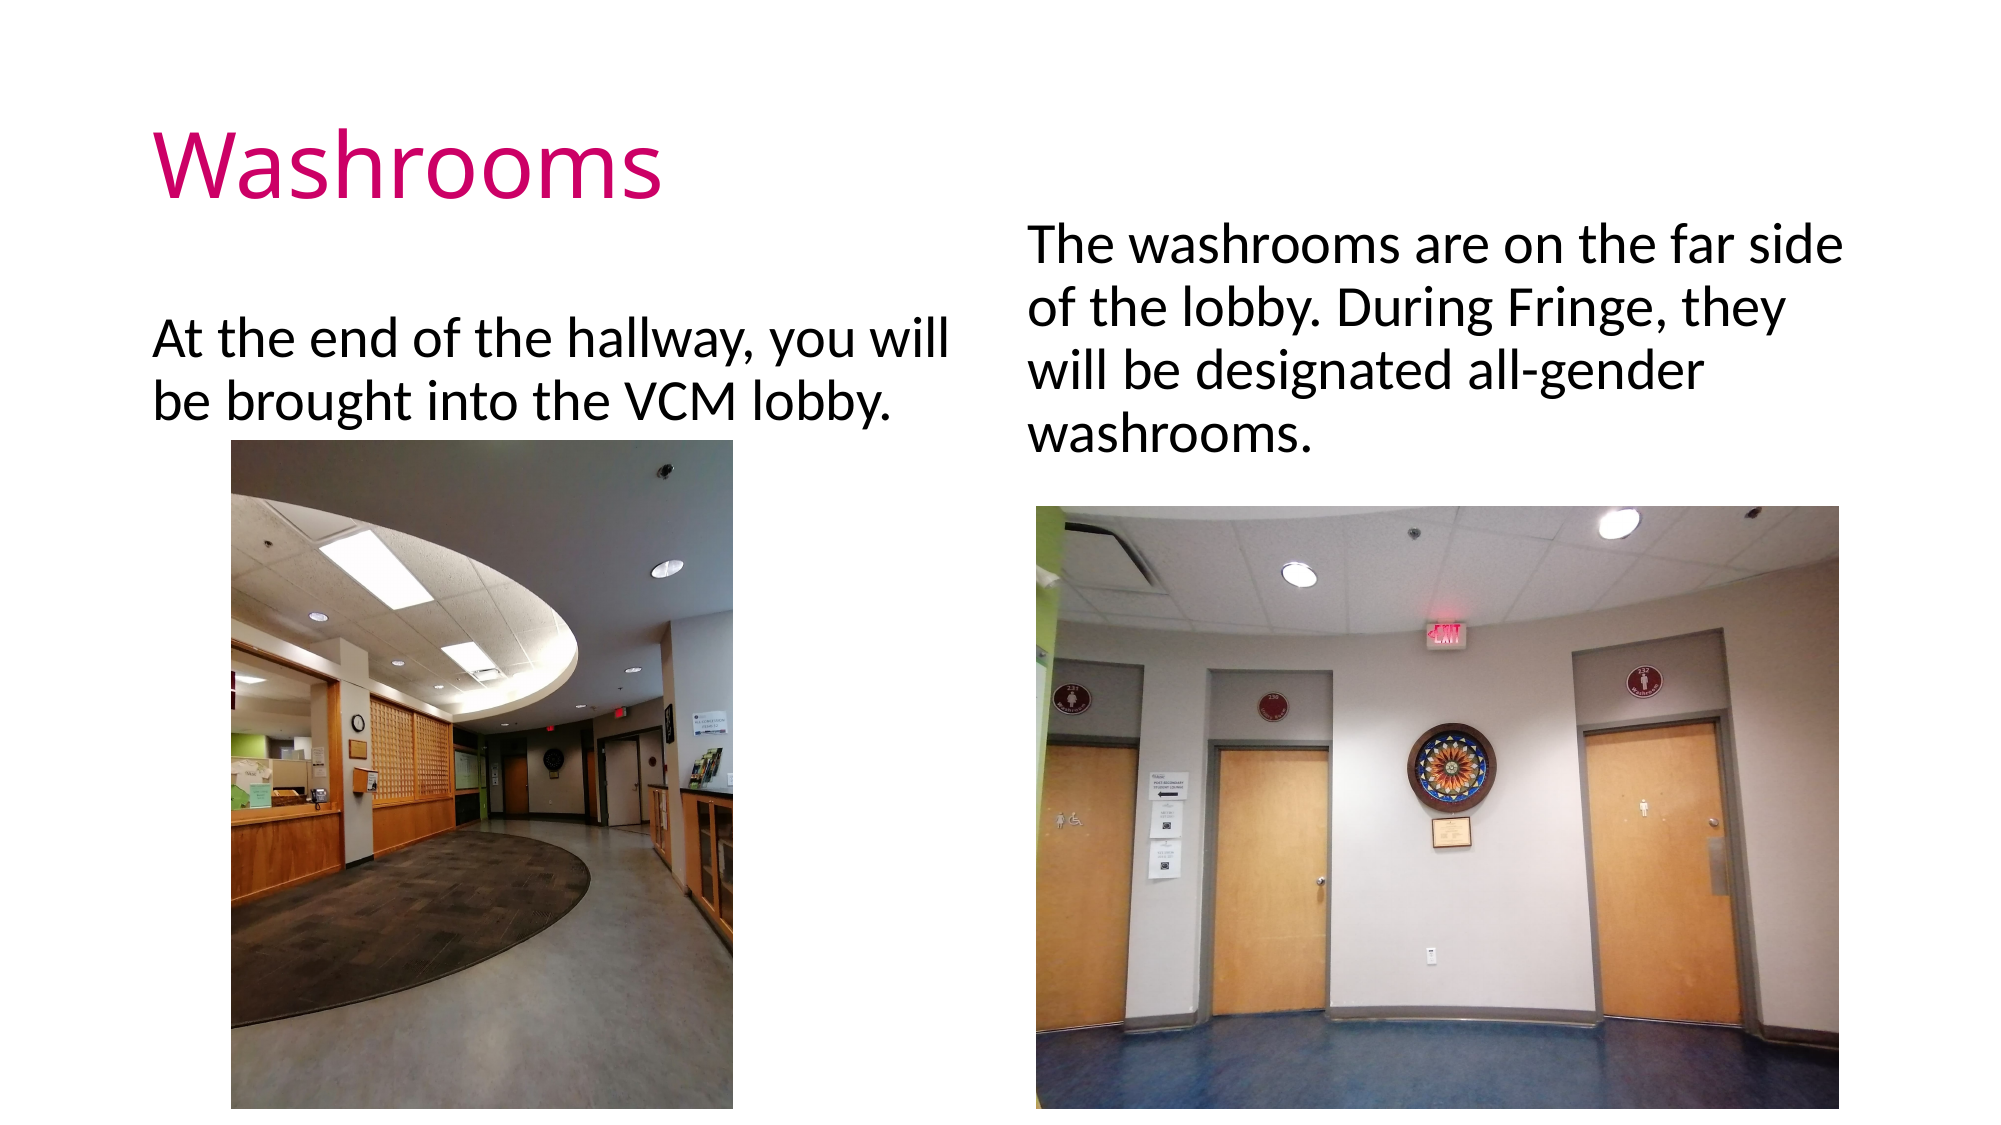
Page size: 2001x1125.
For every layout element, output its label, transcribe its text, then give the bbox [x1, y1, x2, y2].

title Washrooms [137, 59, 1863, 278]
picture [1036, 506, 1839, 1109]
picture [231, 440, 733, 1109]
list At the end of the hallway, you will be brought into the VCM lobby. [137, 299, 988, 1014]
list The washrooms are on the far side of the lobby. During Fringe, they will be designated all-gender washrooms. [1012, 205, 1863, 920]
